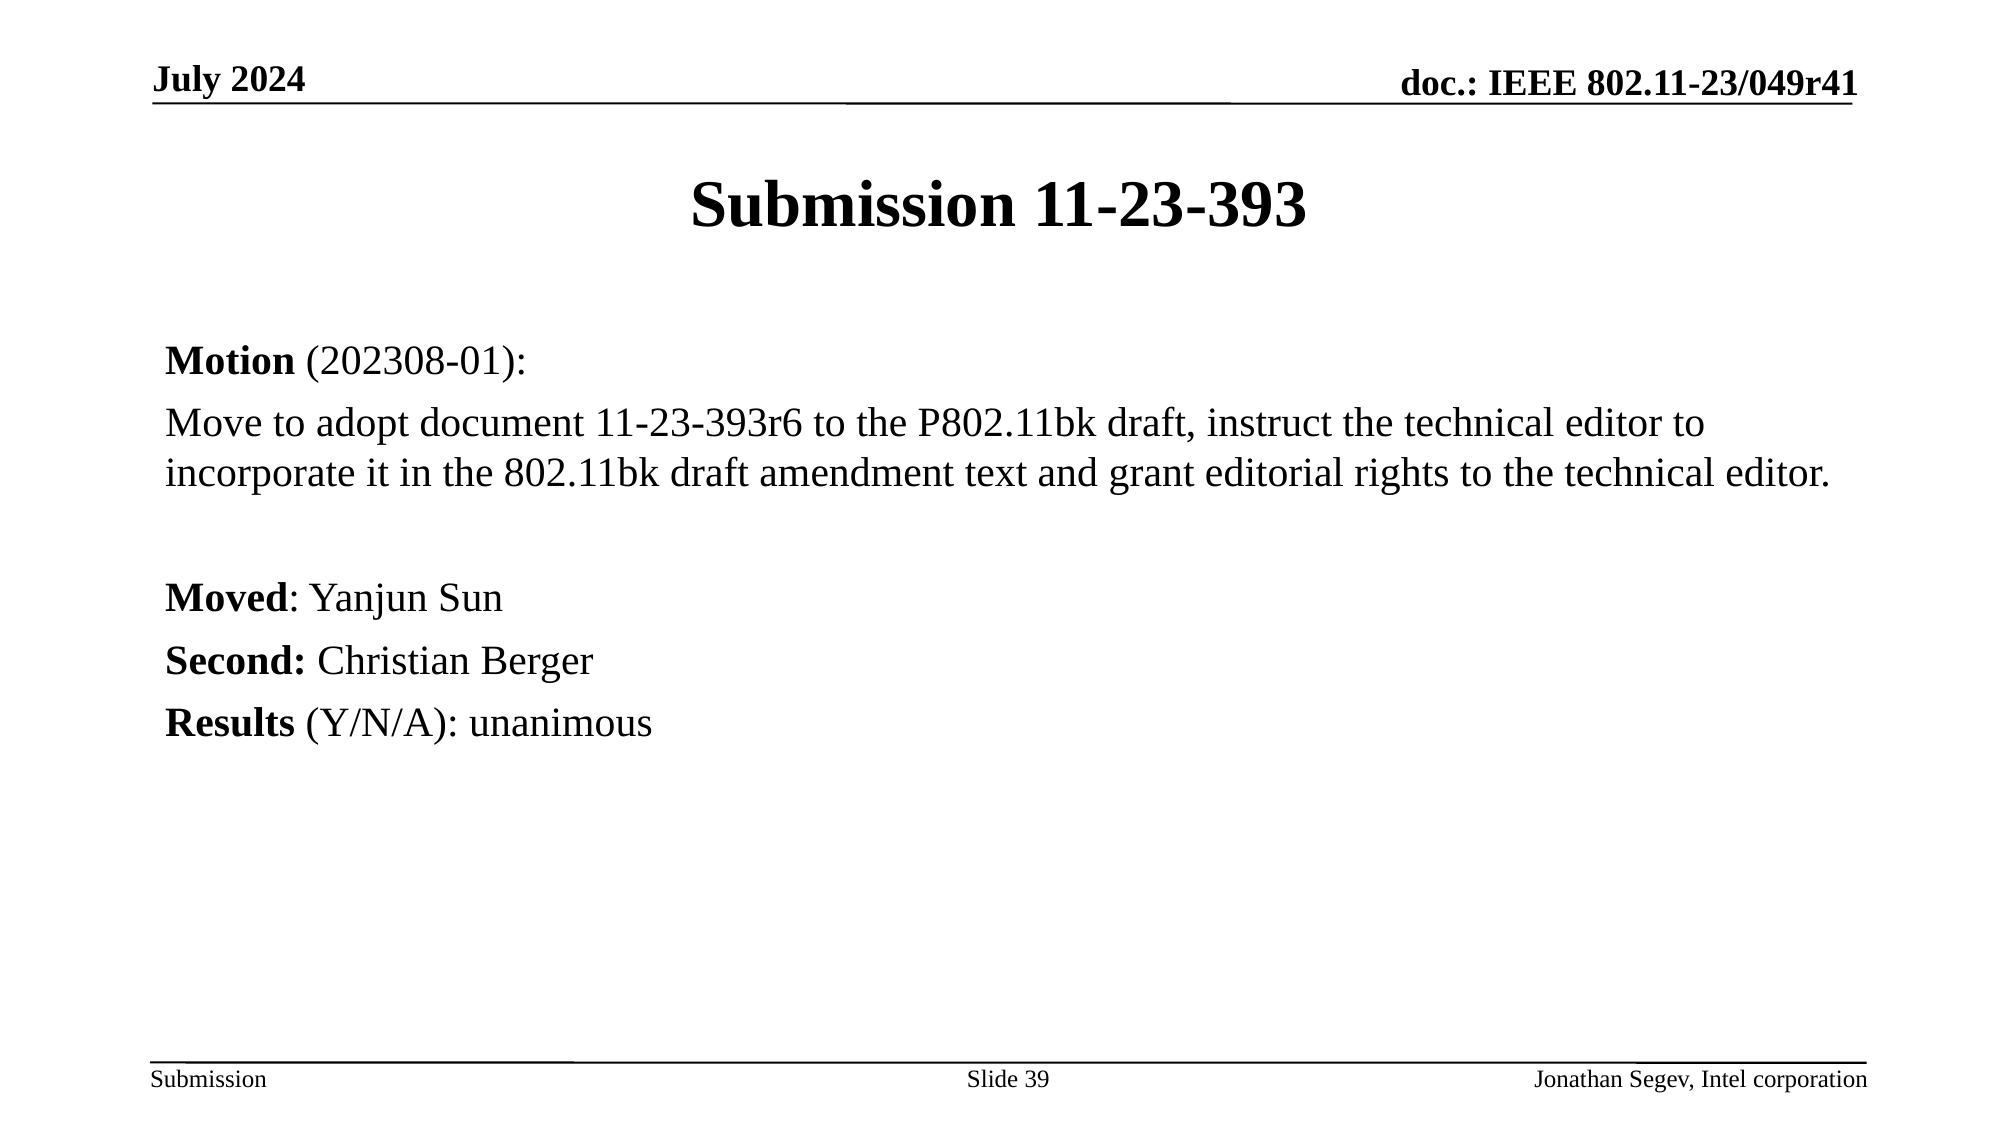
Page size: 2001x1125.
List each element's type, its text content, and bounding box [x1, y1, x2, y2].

list Motion (202308-01): Move to adopt document 11-23-393r6 to the P802.11bk draft, instruct the technical editor to incorporate it in the 802.11bk draft amendment text and grant editorial rights to the technical editor. Moved: Yanjun Sun Second: Christian Berger Results (Y/N/A): unanimous [149, 324, 1850, 1000]
title Submission 11-23-393 [149, 112, 1850, 288]
slide_number Slide 39 [950, 1061, 1067, 1123]
footer Jonathan Segev, Intel corporation [1171, 1061, 1869, 1093]
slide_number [152, 54, 563, 100]
